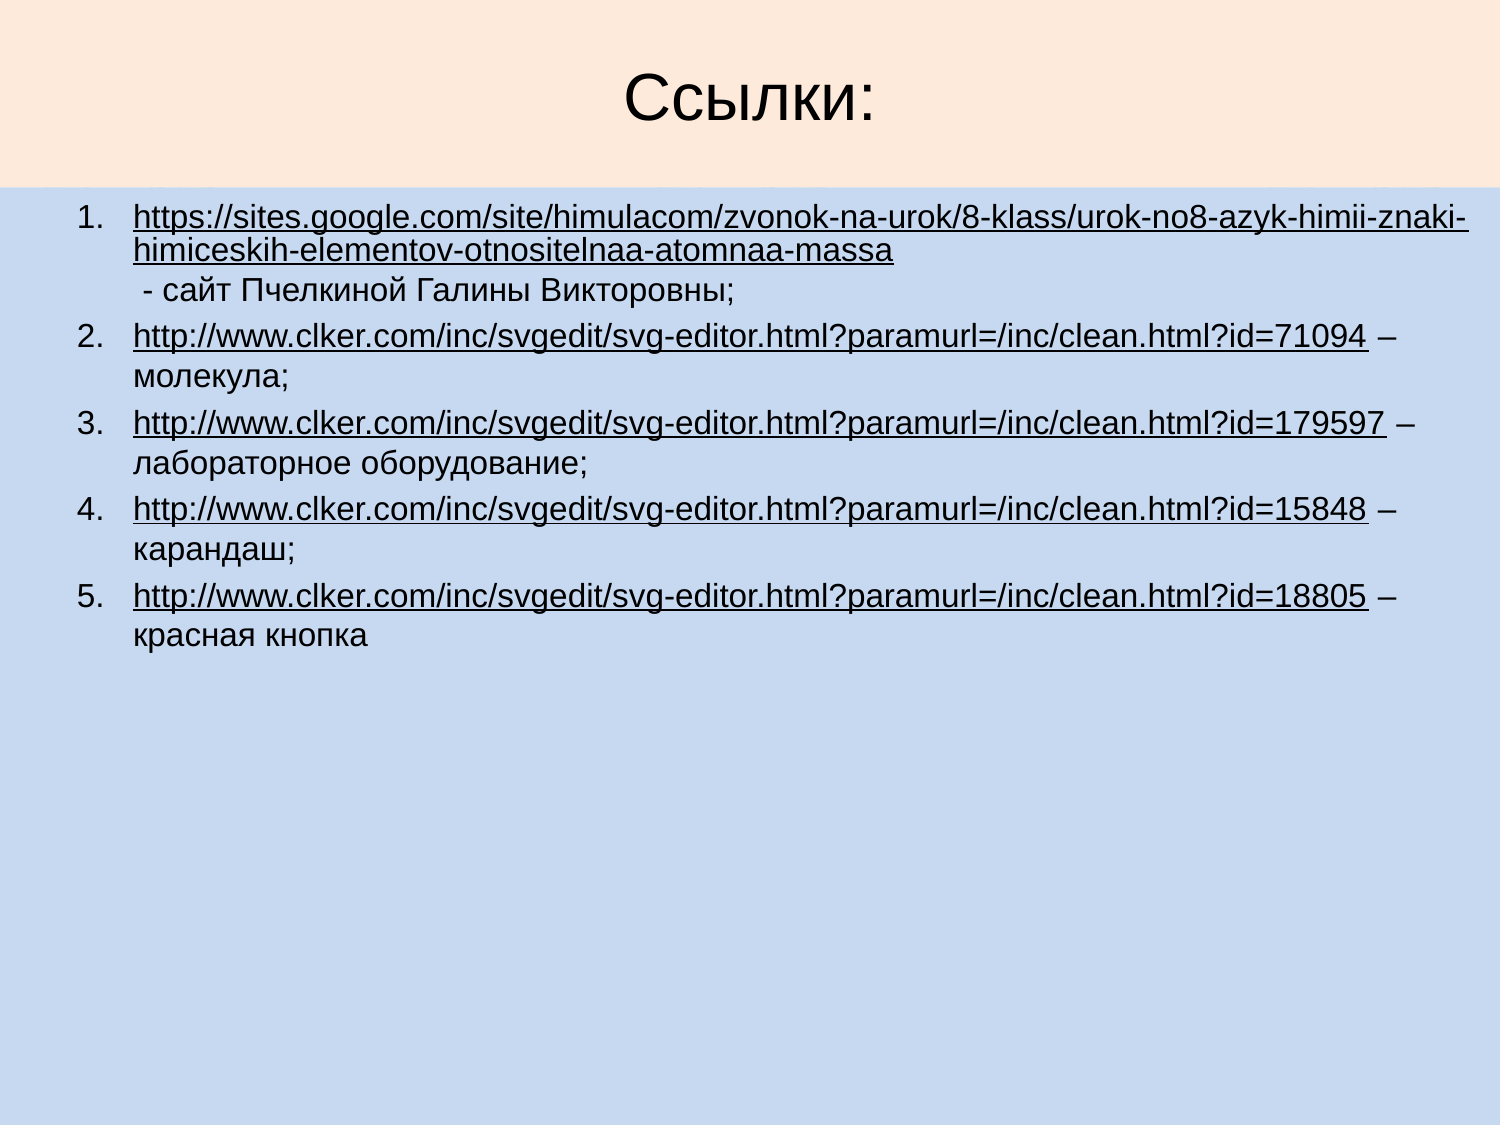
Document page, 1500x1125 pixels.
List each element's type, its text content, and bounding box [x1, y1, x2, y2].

list https://sites.google.com/site/himulacom/zvonok-na-urok/8-klass/urok-no8-azyk-himii-znaki-himiceskih-elementov-otnositelnaa-atomnaa-massa - сайт Пчелкиной Галины Викторовны; http://www.clker.com/inc/svgedit/svg-editor.html?paramurl=/inc/clean.html?id=71094 – молекула; http://www.clker.com/inc/svgedit/svg-editor.html?paramurl=/inc/clean.html?id=179597 – лабораторное оборудование; http://www.clker.com/inc/svgedit/svg-editor.html?paramurl=/inc/clean.html?id=15848 – карандаш; http://www.clker.com/inc/svgedit/svg-editor.html?paramurl=/inc/clean.html?id=18805 – красная кнопка [0, 187, 1500, 1125]
title Ссылки: [0, 0, 1500, 187]
